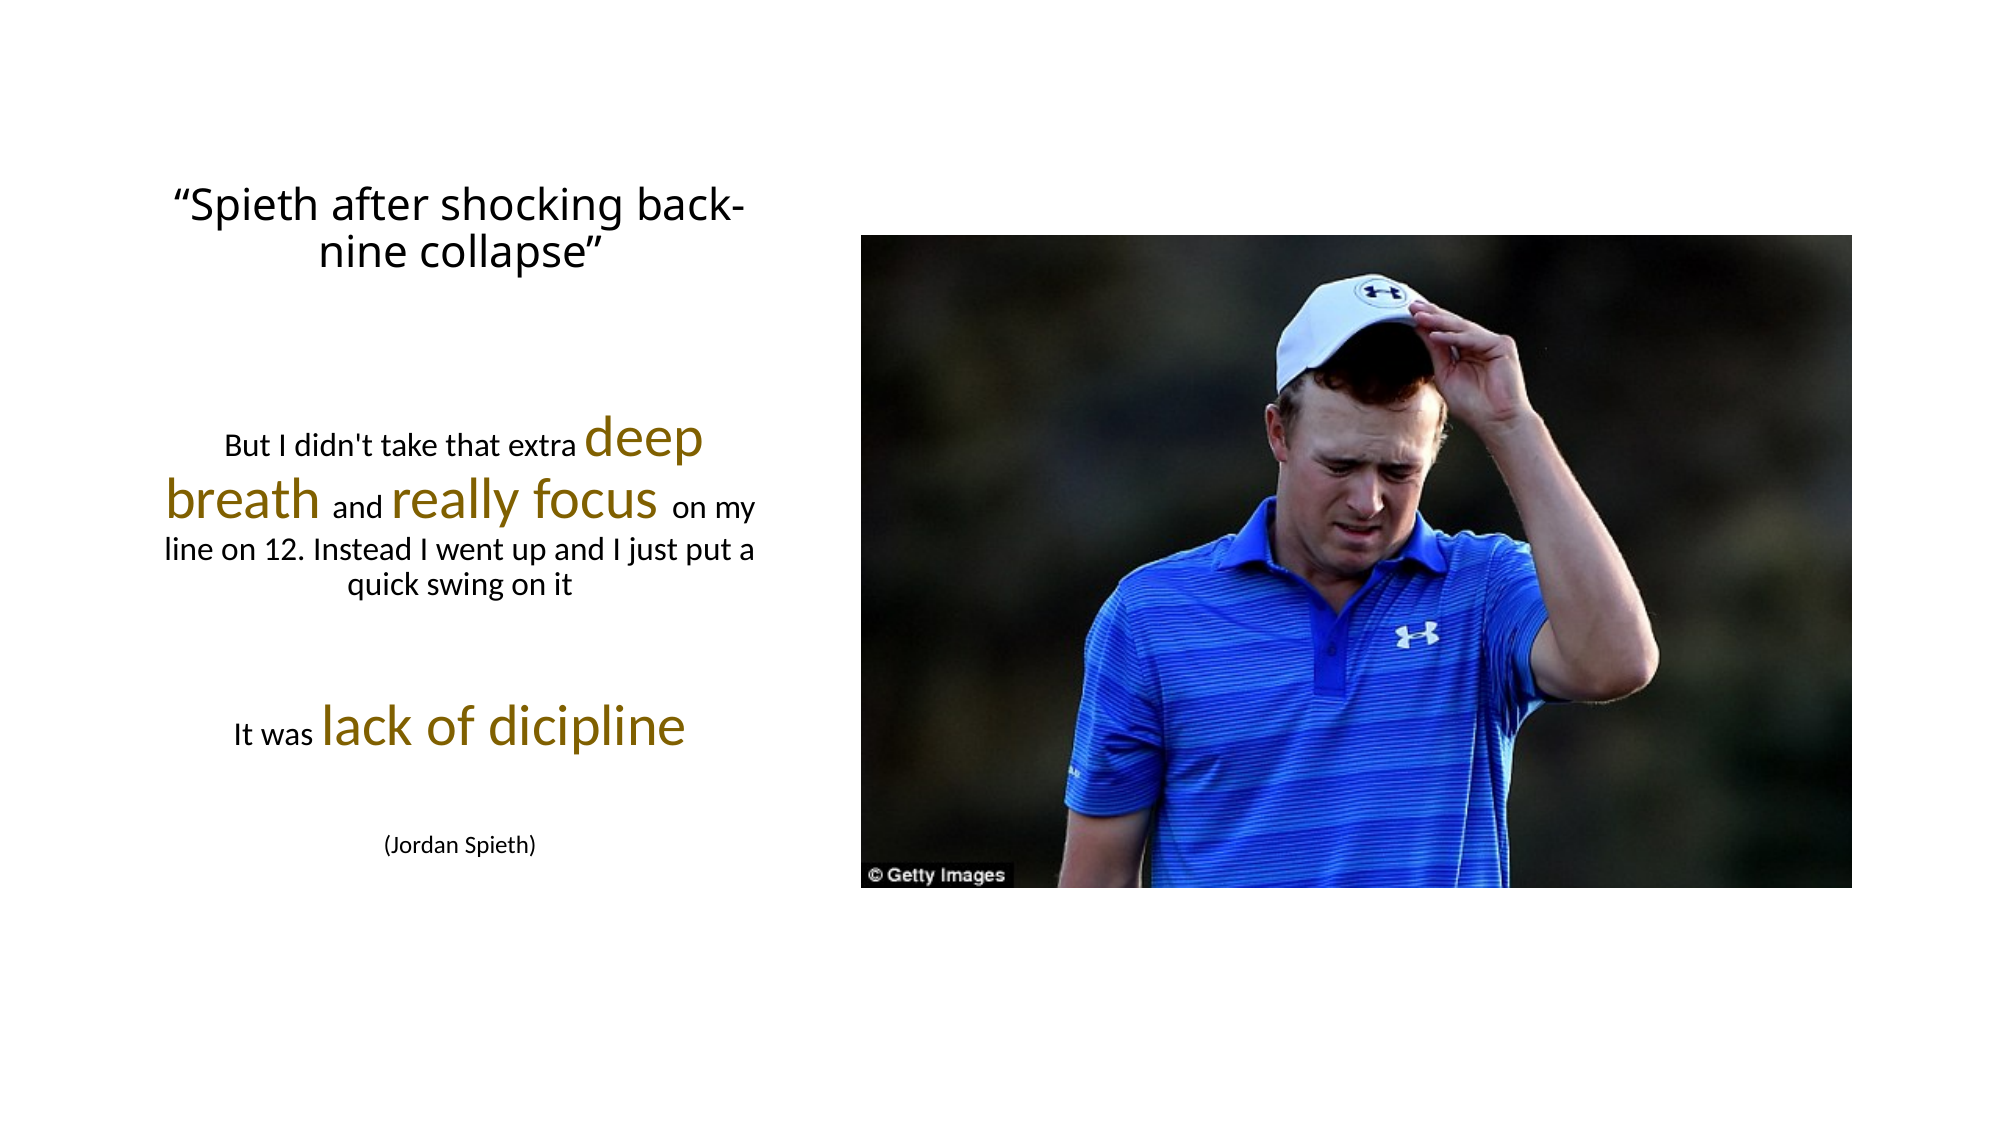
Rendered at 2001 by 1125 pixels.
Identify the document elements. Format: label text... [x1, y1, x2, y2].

list But I didn't take that extra deep breath and really focus on my line on 12. Instead I went up and I just put a quick swing on it It was lack of dicipline (Jordan Spieth) [137, 337, 783, 963]
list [861, 235, 1852, 888]
title “Spieth after shocking back-nine collapse” [137, 75, 783, 337]
